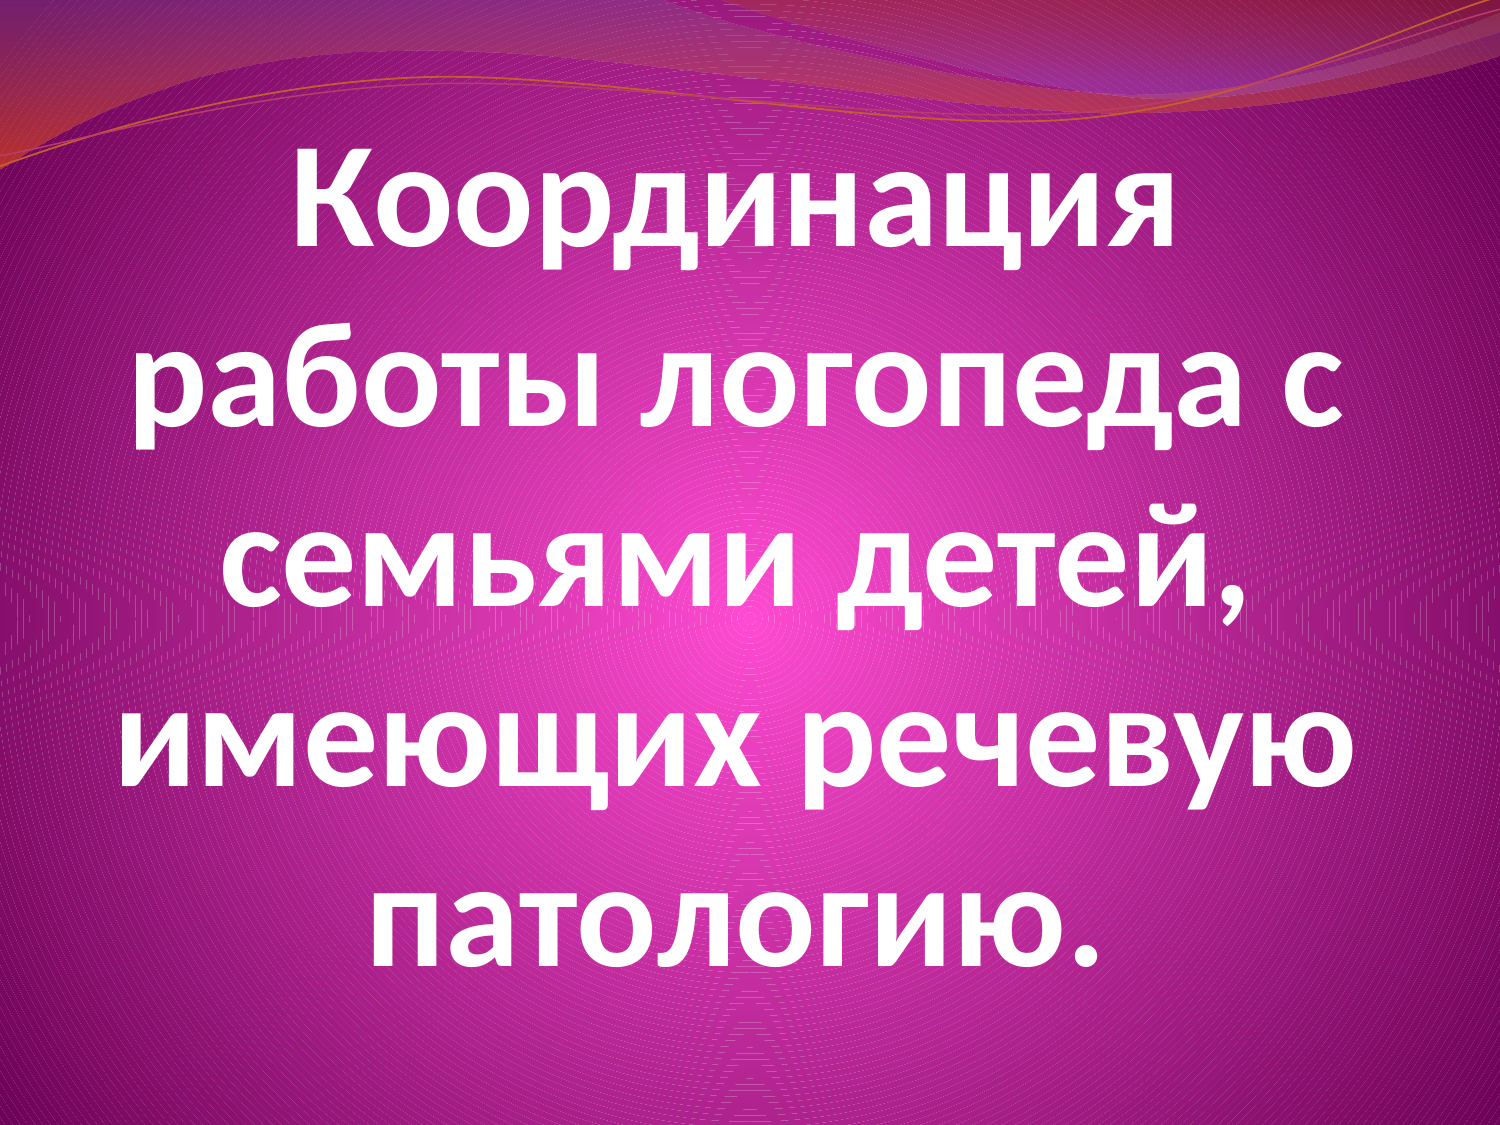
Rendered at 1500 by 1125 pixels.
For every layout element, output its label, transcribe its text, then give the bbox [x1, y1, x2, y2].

title Координация работы логопеда с семьями детей, имеющих речевую патологию. [93, 164, 1382, 997]
